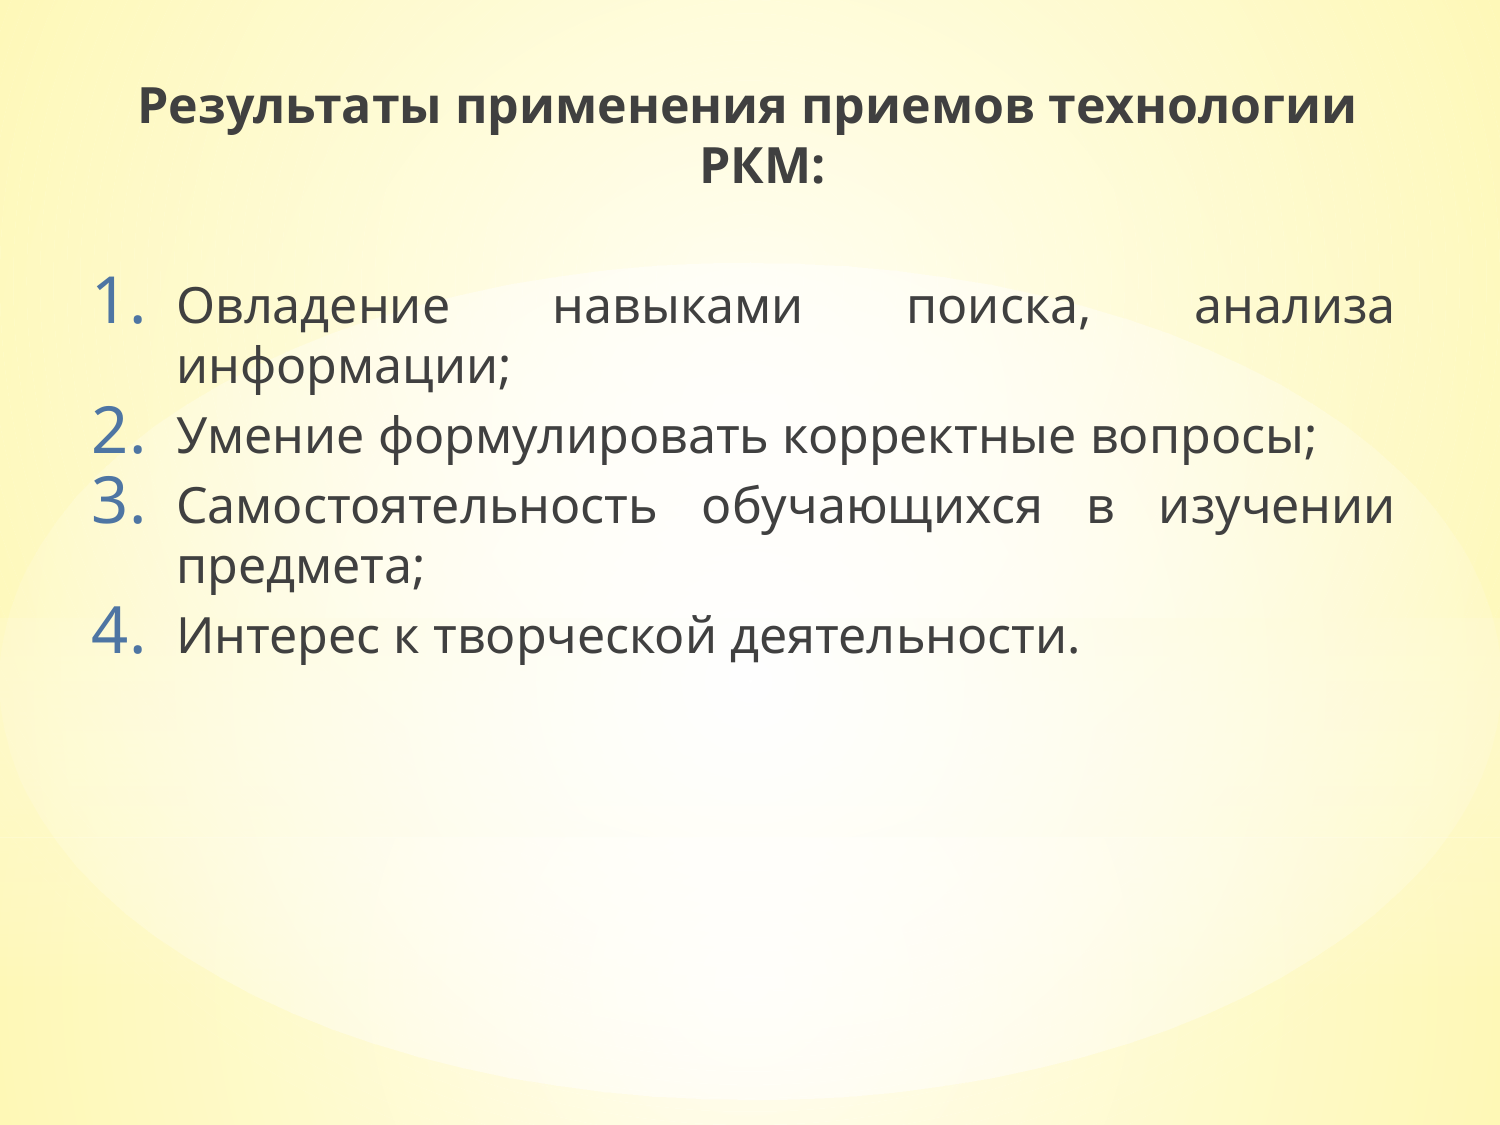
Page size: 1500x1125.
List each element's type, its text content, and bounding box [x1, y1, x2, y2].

list Результаты применения приемов технологии РКМ: Овладение навыками поиска, анализа информации; Умение формулировать корректные вопросы; Самостоятельность обучающихся в изучении предмета; Интерес к творческой деятельности. [76, 66, 1412, 776]
